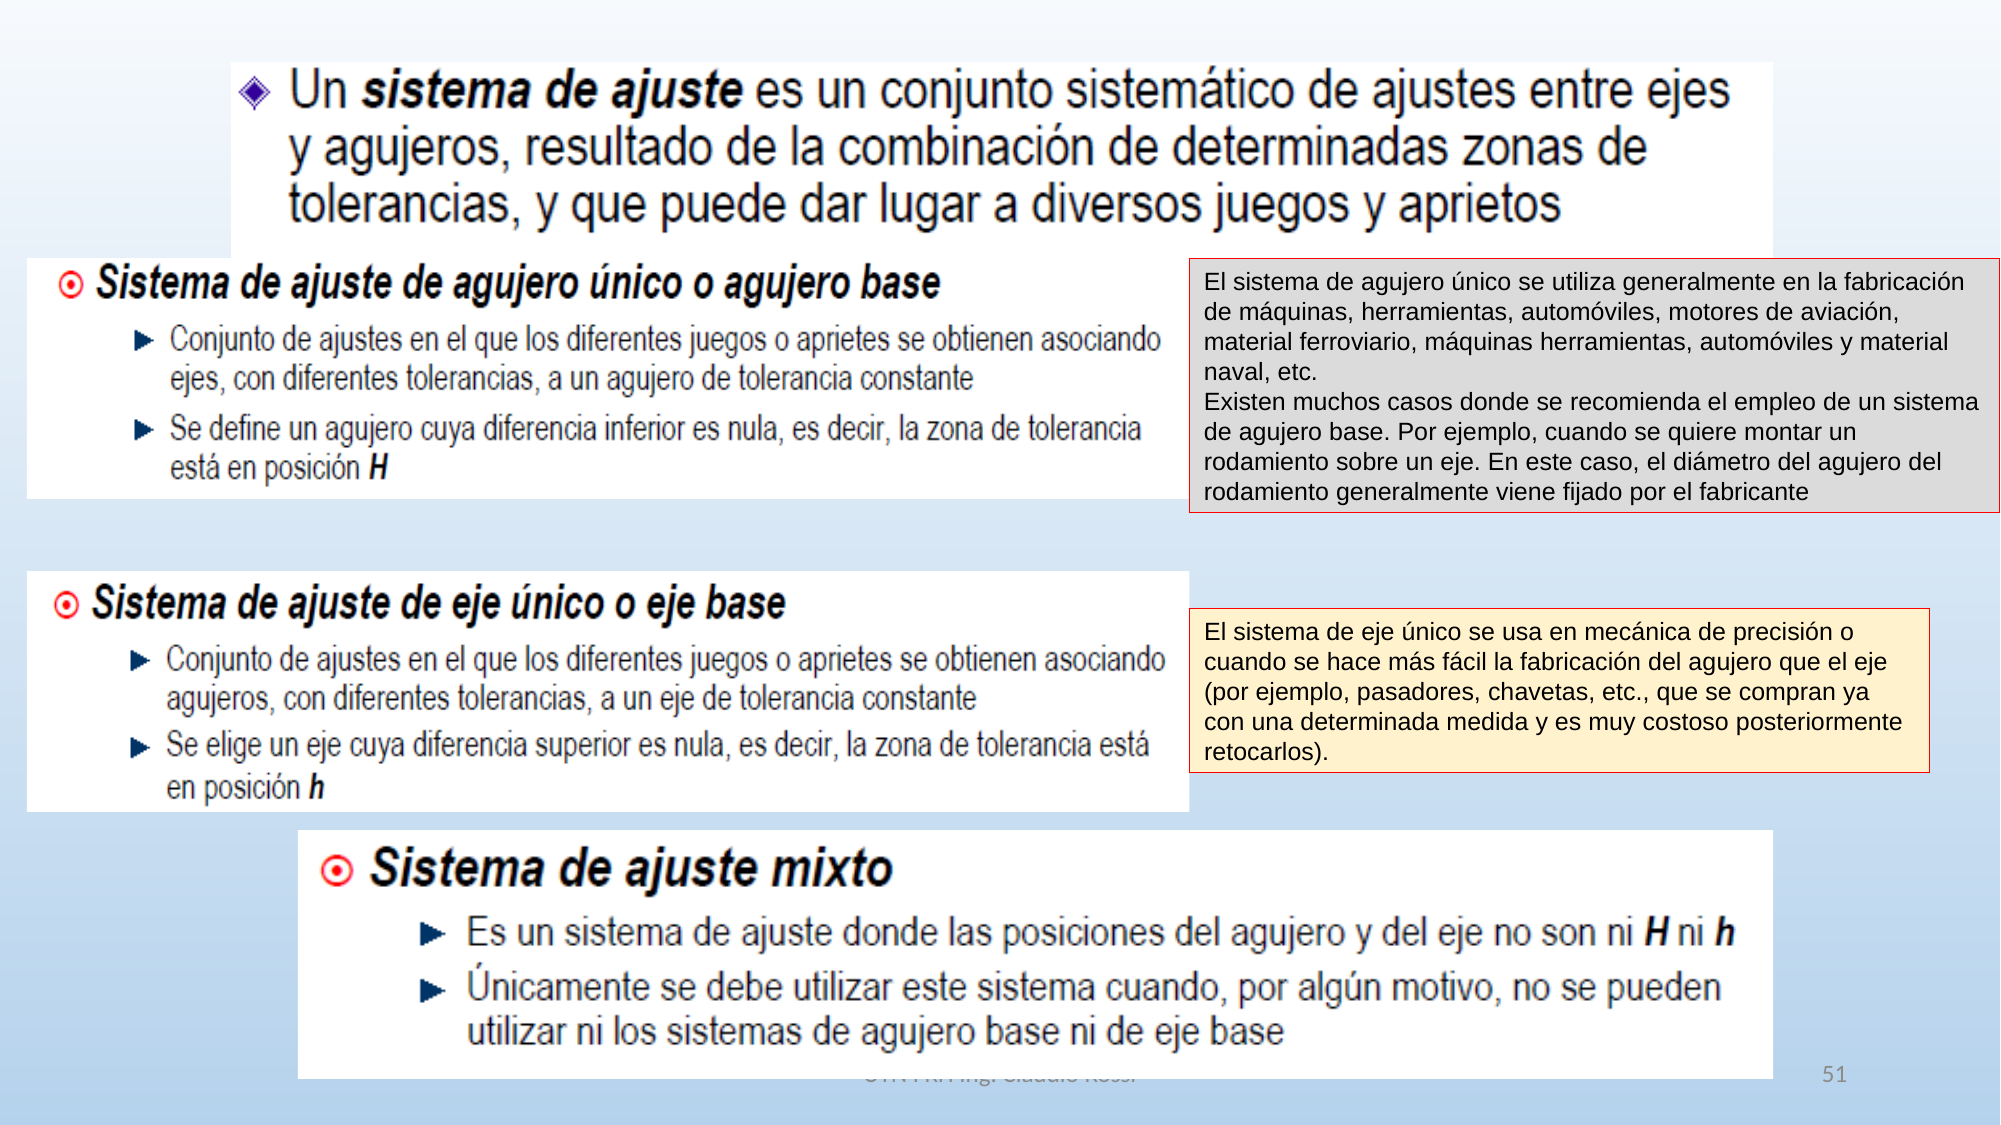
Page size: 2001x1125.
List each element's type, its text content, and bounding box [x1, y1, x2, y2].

picture [26, 62, 1774, 499]
picture [297, 830, 1774, 1079]
text_box El sistema de eje único se usa en mecánica de precisión o cuando se hace más fácil la fabricación del agujero que el eje (por ejemplo, pasadores, chavetas, etc., que se compran ya con una determinada medida y es muy costoso posteriormente retocarlos). [1190, 608, 1930, 773]
slide_number 51 [1412, 1042, 1863, 1103]
text_box El sistema de agujero único se utiliza generalmente en la fabricación de máquinas, herramientas, automóviles, motores de aviación, material ferroviario, máquinas herramientas, automóviles y material naval, etc. Existen muchos casos donde se recomienda el empleo de un sistema de agujero base. Por ejemplo, cuando se quiere montar un rodamiento sobre un eje. En este caso, el diámetro del agujero del rodamiento generalmente viene fijado por el fabricante [1189, 258, 2000, 513]
footer UTN FRH Ing. Claudio Rossi [662, 1079, 1338, 1103]
picture [26, 571, 1190, 812]
